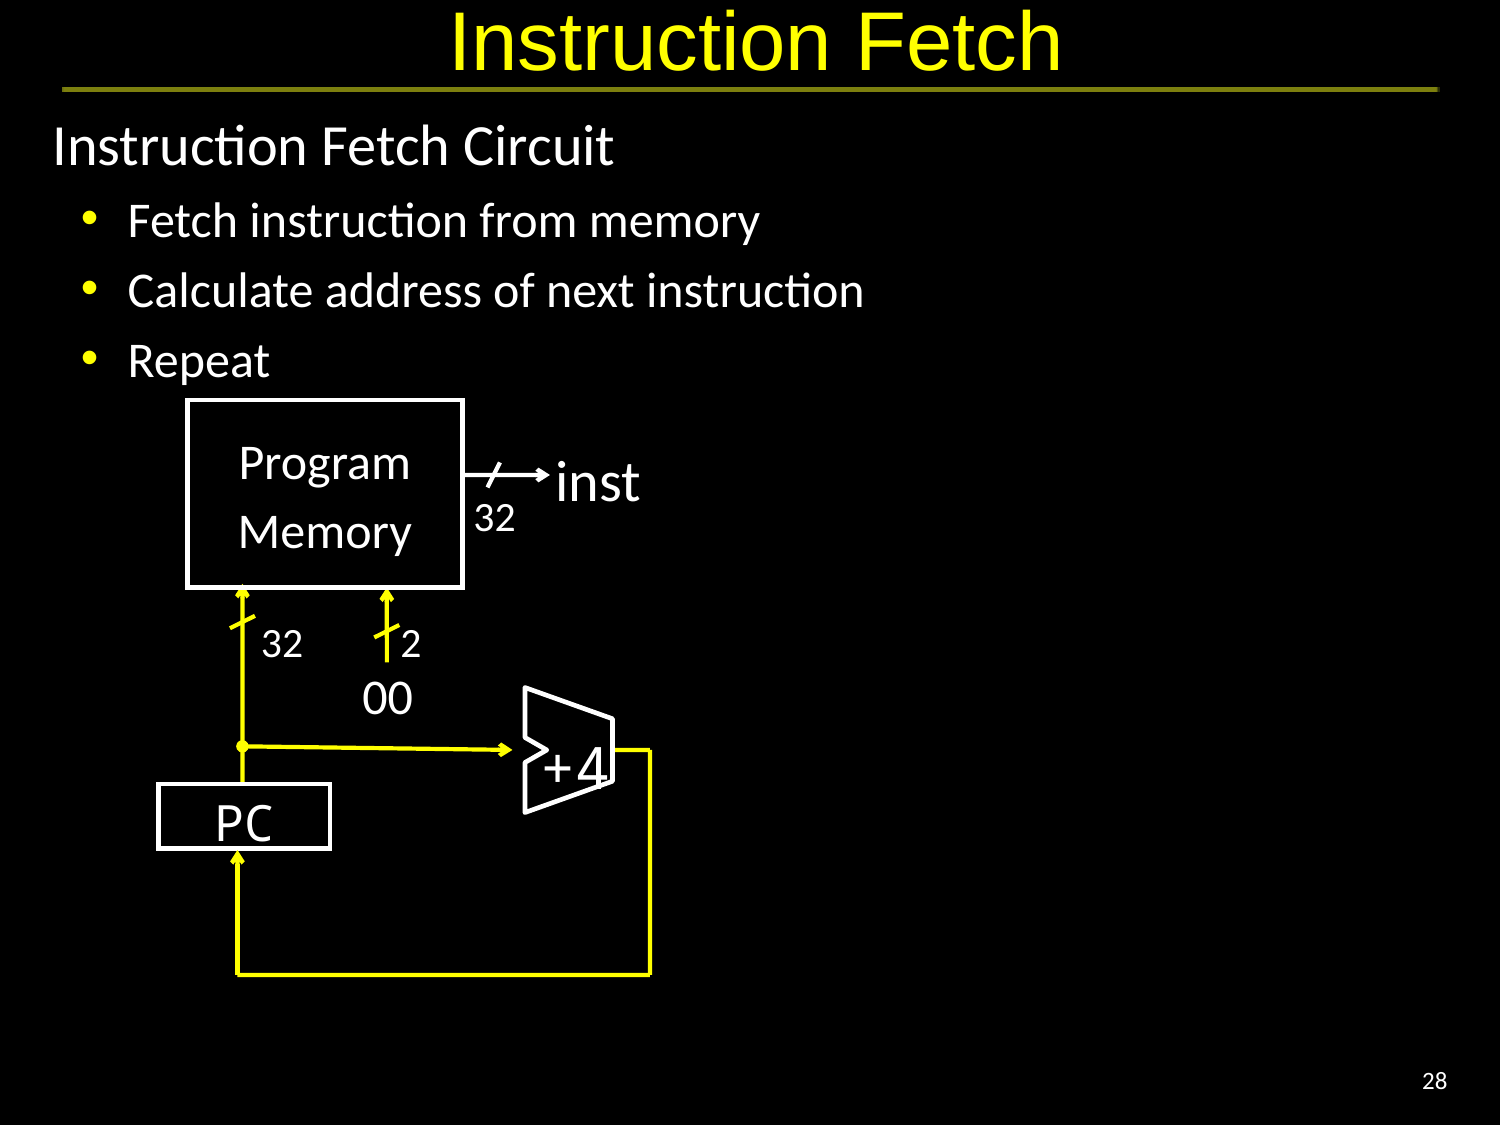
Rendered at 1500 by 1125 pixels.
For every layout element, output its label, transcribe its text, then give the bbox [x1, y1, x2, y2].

picture [62, 87, 1440, 92]
text_box [236, 740, 513, 757]
text_box 2 [385, 599, 437, 647]
text_box 32 [246, 599, 319, 673]
title Instruction Fetch [75, 0, 1438, 75]
text_box PC [158, 783, 330, 849]
text_box [230, 849, 245, 975]
text_box 32 [458, 474, 531, 548]
text_box +4 [525, 712, 625, 809]
text_box [522, 685, 600, 740]
list Instruction Fetch Circuit Fetch instruction from memory Calculate address of next instruction Repeat [37, 99, 1463, 388]
text_box [187, 399, 463, 588]
text_box 00 [337, 647, 438, 733]
text_box [522, 760, 542, 815]
text_box inst [527, 424, 657, 521]
